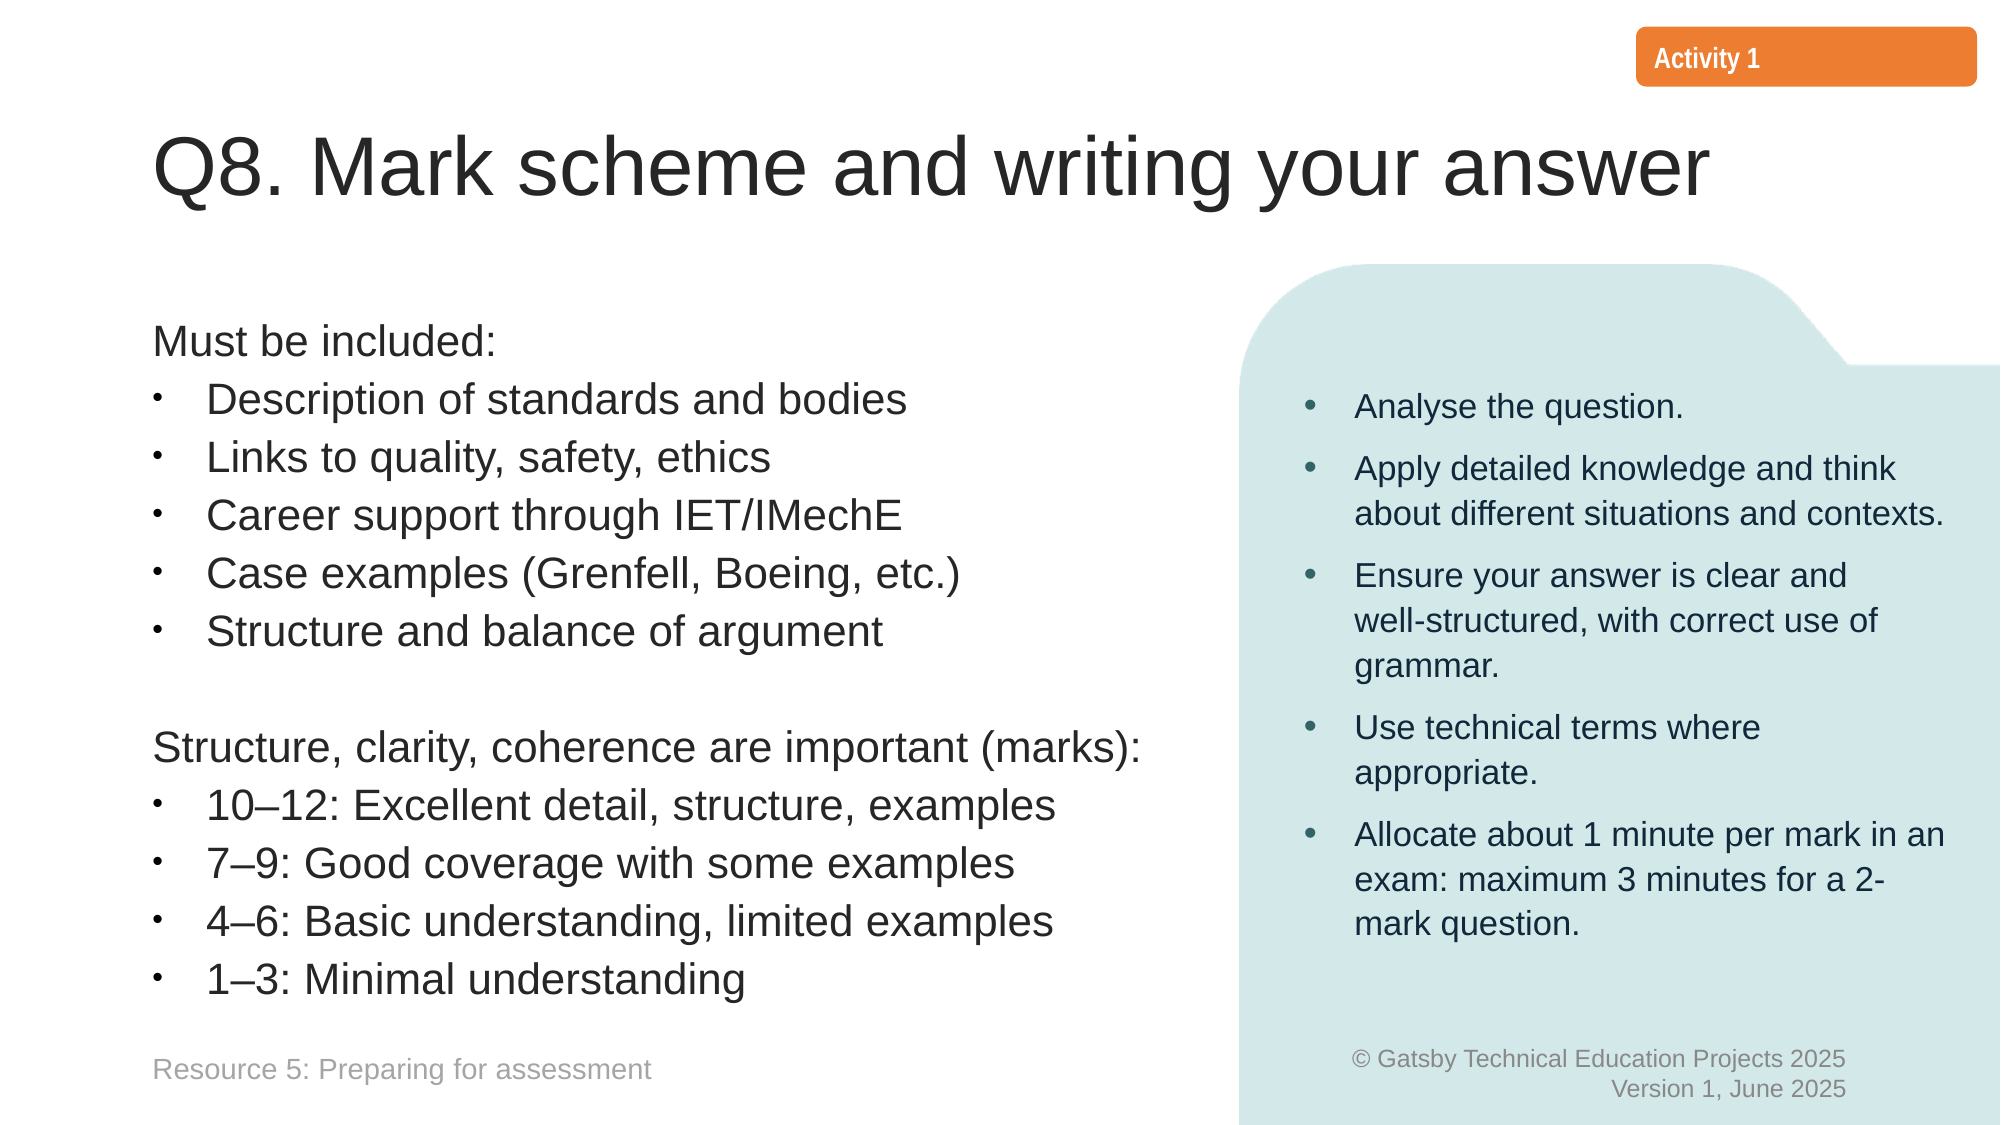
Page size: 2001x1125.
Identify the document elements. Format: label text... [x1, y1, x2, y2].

text_box Activity 1 [1636, 26, 1978, 87]
text_box Analyse the question. Apply detailed knowledge and think about different situations and contexts. Ensure your answer is clear and well-structured, with correct use of grammar. Use technical terms where appropriate. Allocate about 1 minute per mark in an exam: maximum 3 minutes for a 2-mark question. [1255, 373, 1967, 1001]
picture [1239, 264, 2000, 1125]
list Must be included: Description of standards and bodies Links to quality, safety, ethics Career support through IET/IMechE Case examples (Grenfell, Boeing, etc.) Structure and balance of argument Structure, clarity, coherence are important (marks): 10–12: Excellent detail, structure, examples 7–9: Good coverage with some examples 4–6: Basic understanding, limited examples 1–3: Minimal understanding [137, 299, 1227, 1014]
title Q8. Mark scheme and writing your answer [137, 59, 1863, 278]
text_box Resource 5: Preparing for assessment [137, 1042, 1138, 1103]
